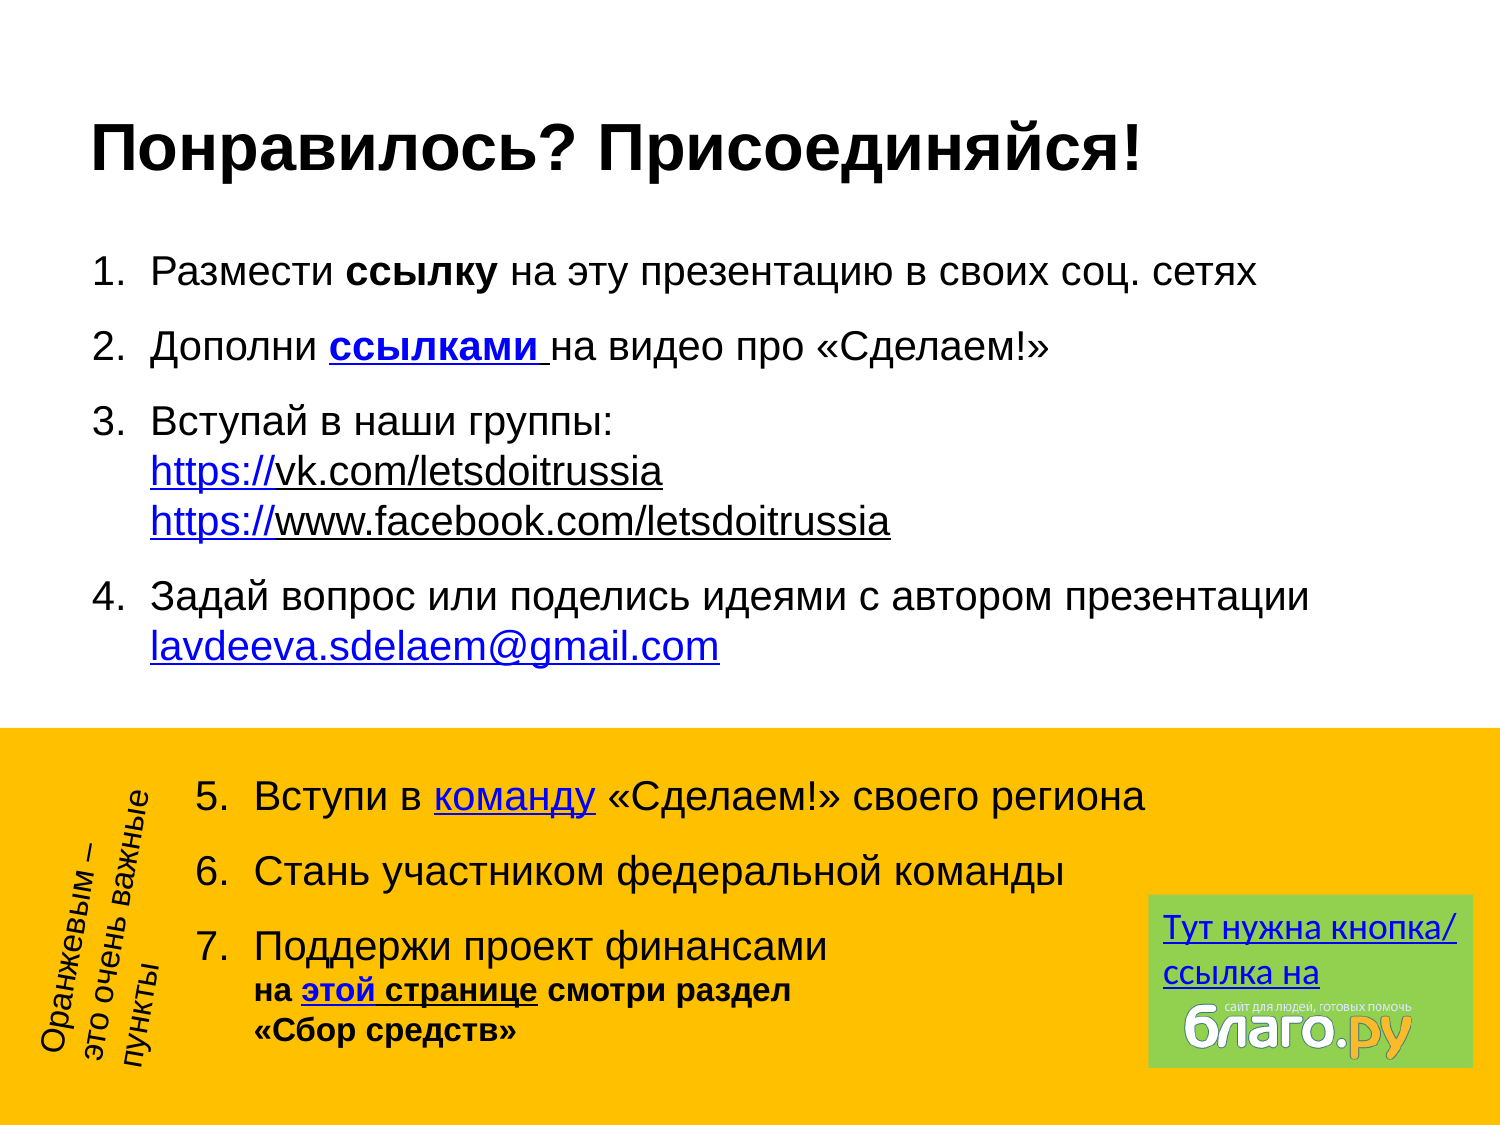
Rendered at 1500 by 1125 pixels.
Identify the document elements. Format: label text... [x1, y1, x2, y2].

text_box Оранжевым – это очень важные пункты [29, 720, 309, 1089]
title Понравилось? Присоединяйся! [75, 96, 1425, 285]
text_box [0, 726, 1500, 1125]
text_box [1148, 894, 1474, 1069]
text_box Размести ссылку на эту презентацию в своих соц. сетях Дополни ссылками на видео про «Сделаем!» Вступай в наши группы: https://vk.com/letsdoitrussia https://www.facebook.com/letsdoitrussia Задай вопрос или поделись идеями с автором презентации lavdeeva.sdelaem@gmail.com Вступи в команду «Сделаем!» своего региона Стань участником федеральной команды Поддержи проект финансами на этой странице смотри раздел «Сбор средств» [91, 243, 1412, 895]
